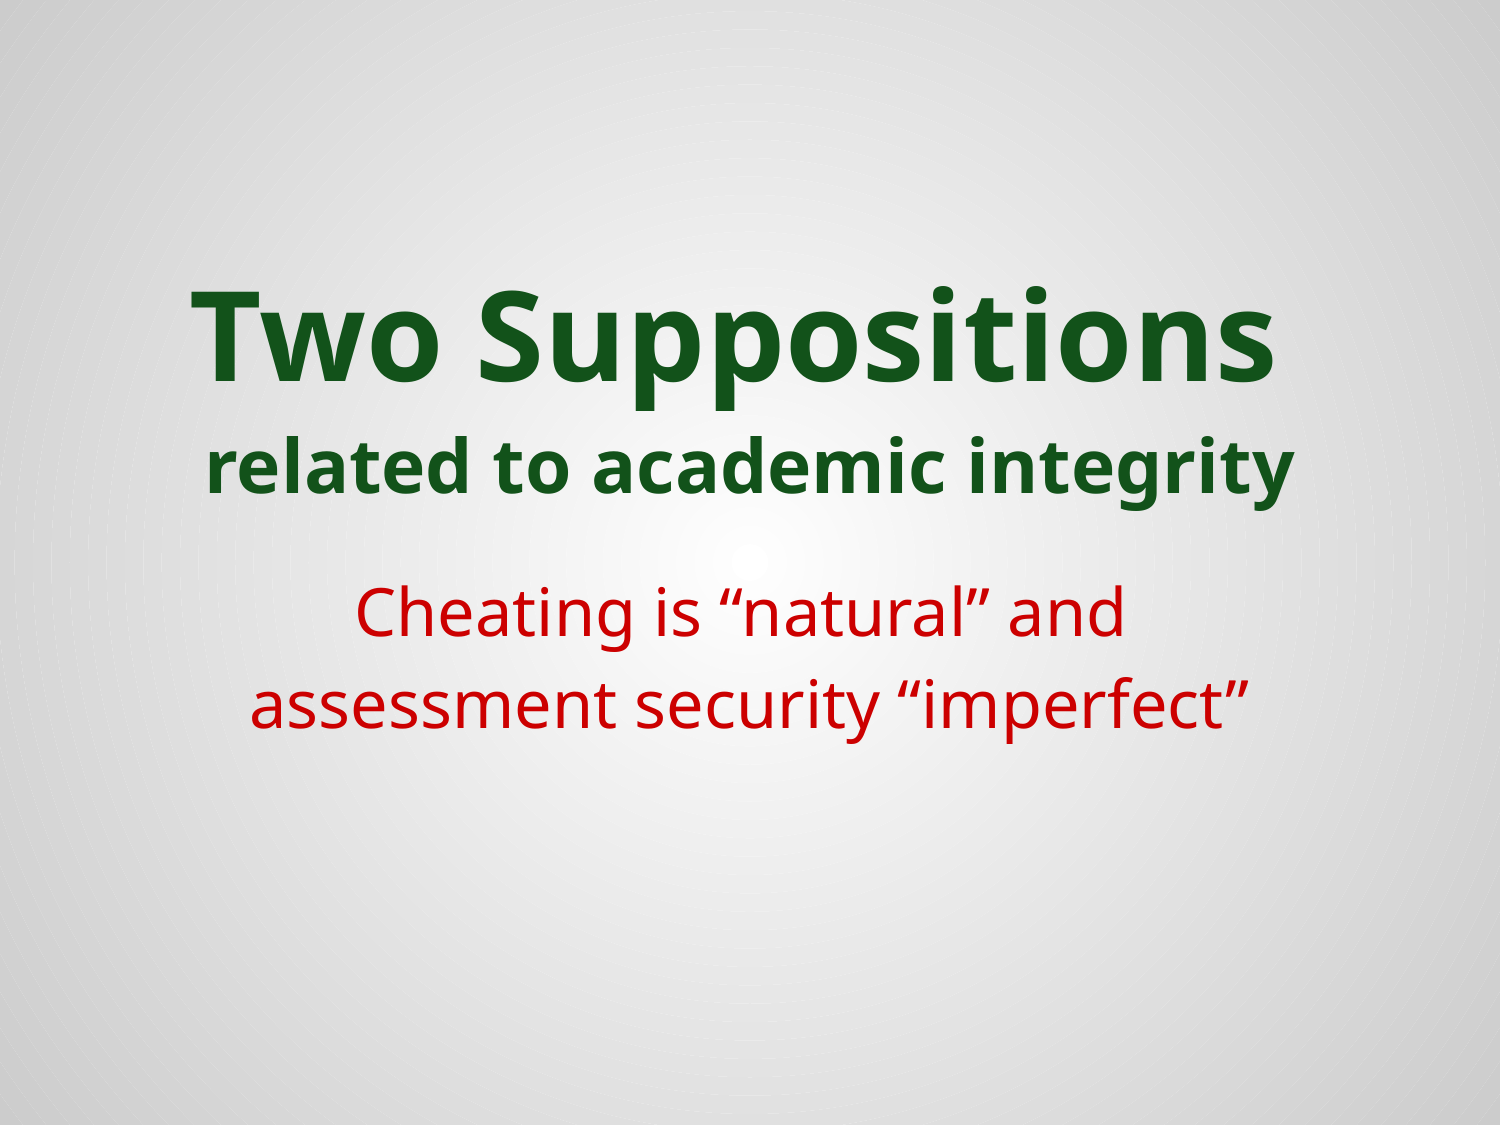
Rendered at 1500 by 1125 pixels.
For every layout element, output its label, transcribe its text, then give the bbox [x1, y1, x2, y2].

text_box Two Suppositions related to academic integrity [50, 175, 1450, 524]
text_box Cheating is “natural” and assessment security “imperfect” [173, 562, 1327, 750]
